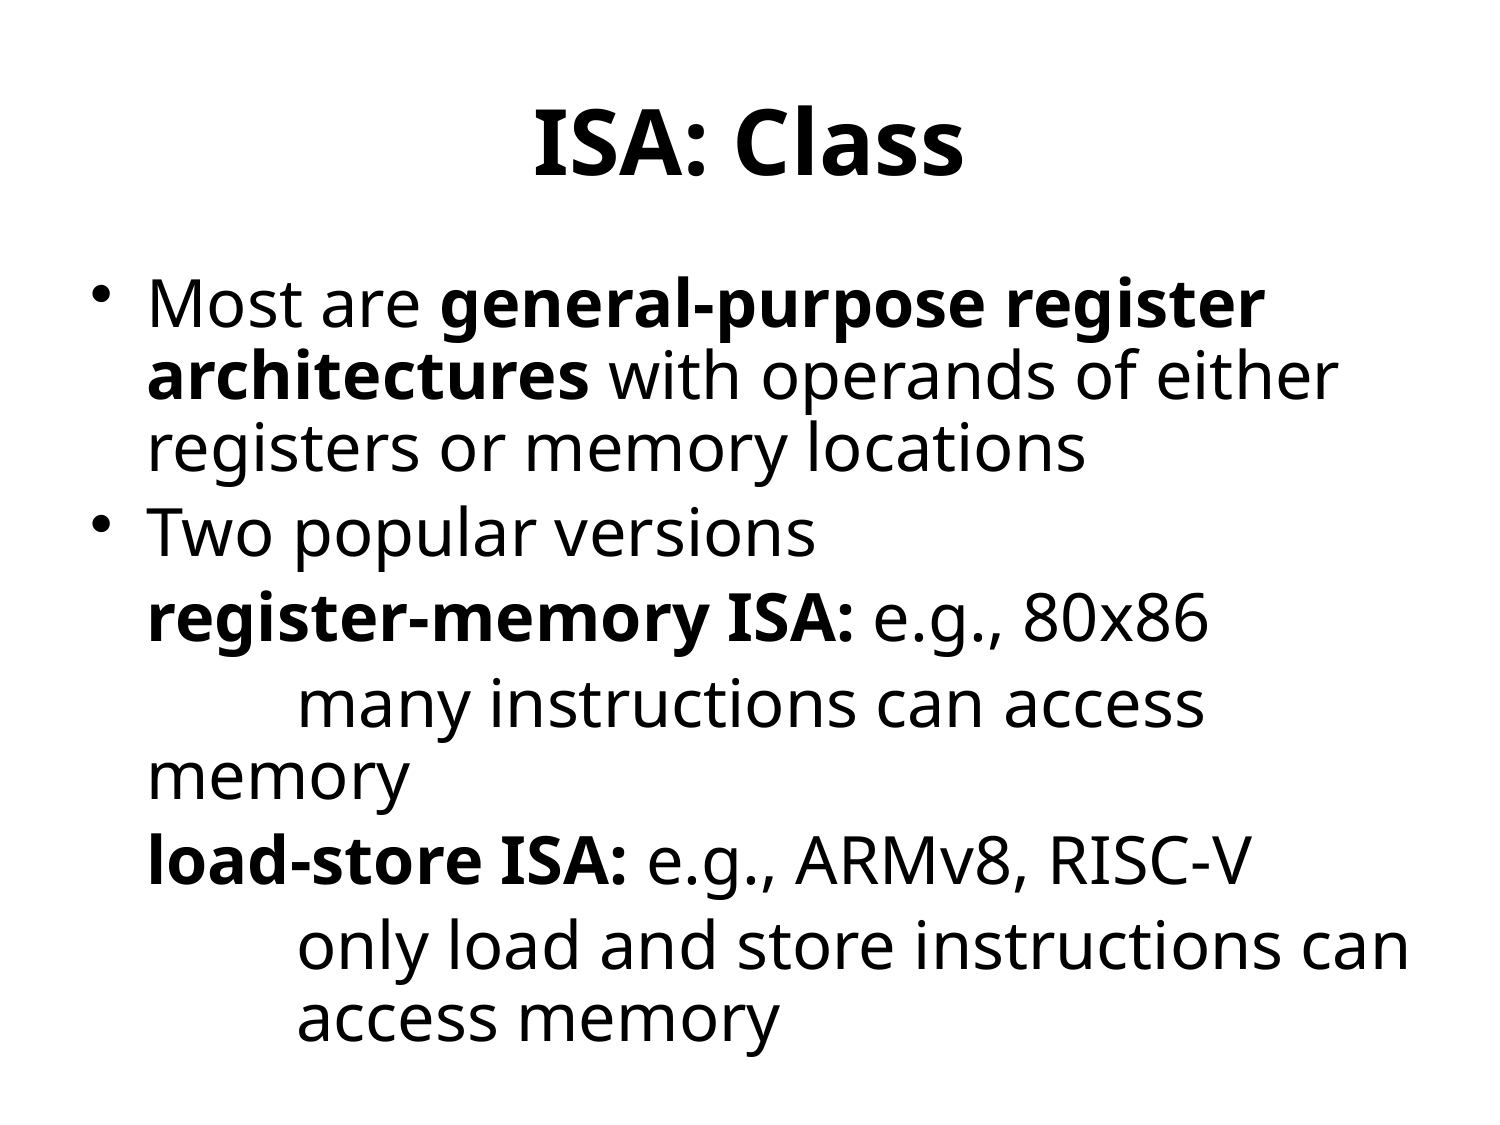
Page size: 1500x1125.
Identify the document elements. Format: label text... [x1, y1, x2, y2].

title ISA: Class [0, 45, 1500, 233]
list Most are general-purpose register architectures with operands of either registers or memory locations Two popular versions register-memory ISA: e.g., 80x86 many instructions can access memory load-store ISA: e.g., ARMv8, RISC-V only load and store instructions can access memory [75, 262, 1500, 1125]
